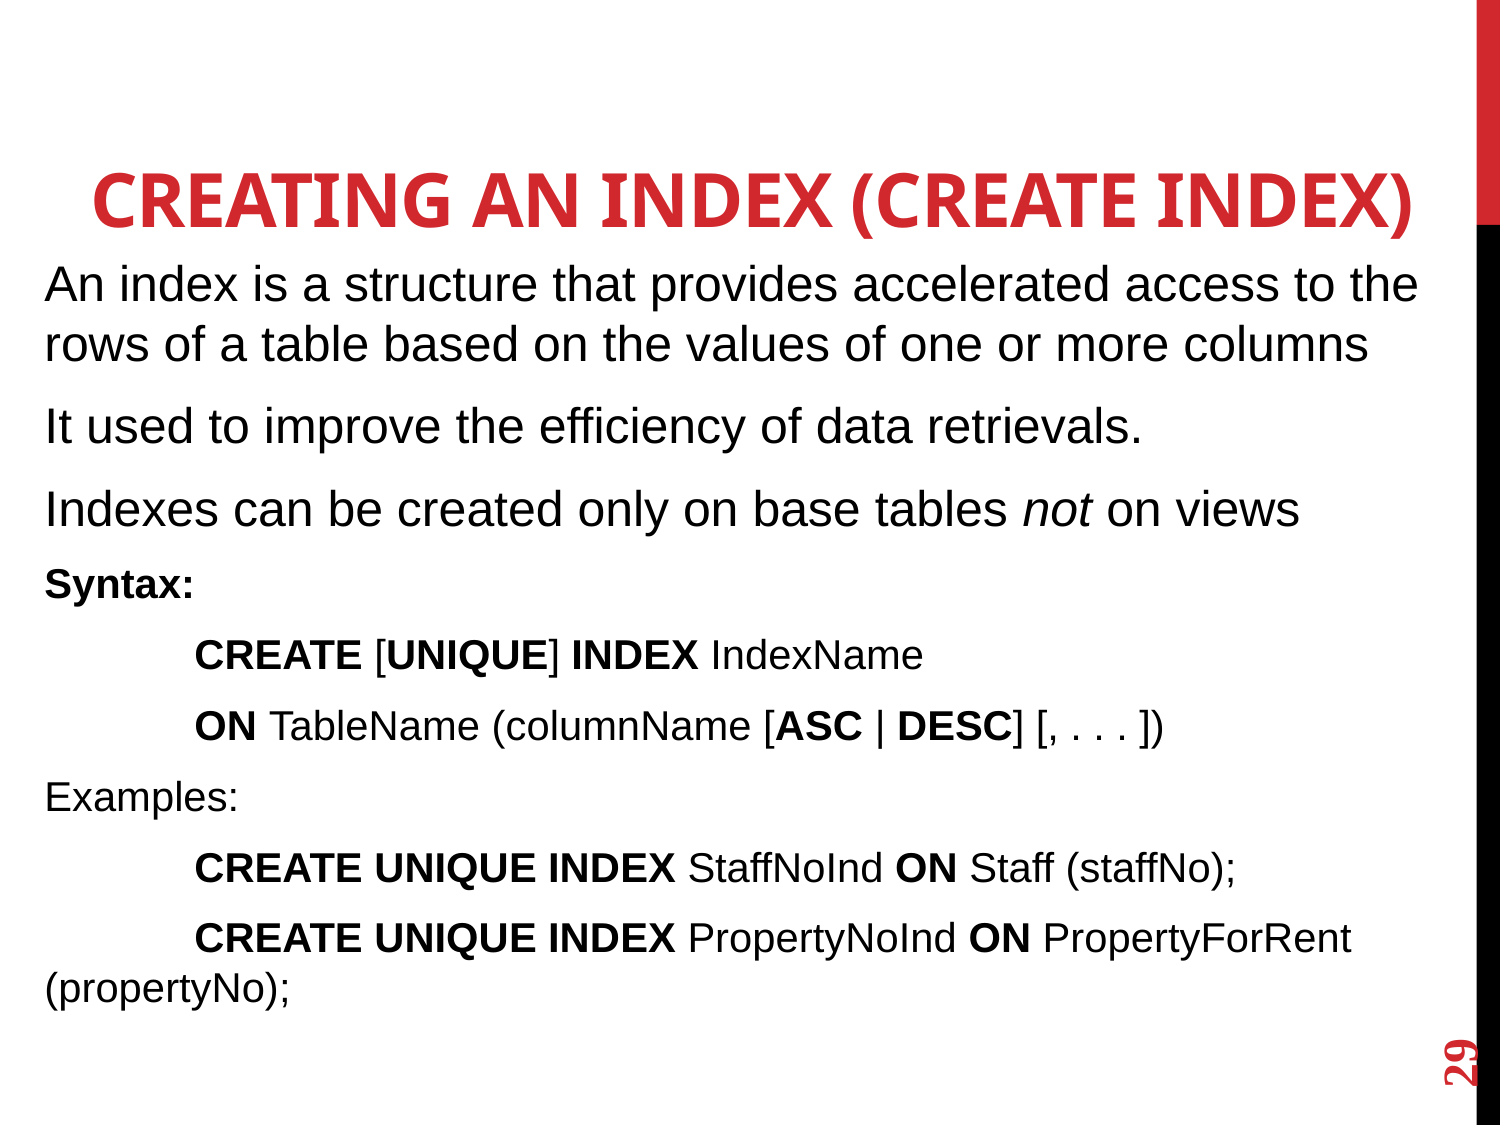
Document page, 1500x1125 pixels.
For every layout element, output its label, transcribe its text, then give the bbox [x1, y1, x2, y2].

title Creating an Index (CREATE INDEX) [75, 24, 1459, 250]
list An index is a structure that provides accelerated access to the rows of a table based on the values of one or more columns It used to improve the efficiency of data retrievals. Indexes can be created only on base tables not on views Syntax: CREATE [UNIQUE] INDEX IndexName ON TableName (columnName [ASC | DESC] [, . . . ]) Examples: CREATE UNIQUE INDEX StaffNoInd ON Staff (staffNo); CREATE UNIQUE INDEX PropertyNoInd ON PropertyForRent (propertyNo); [29, 243, 1447, 961]
slide_number 29 [1427, 887, 1488, 1104]
